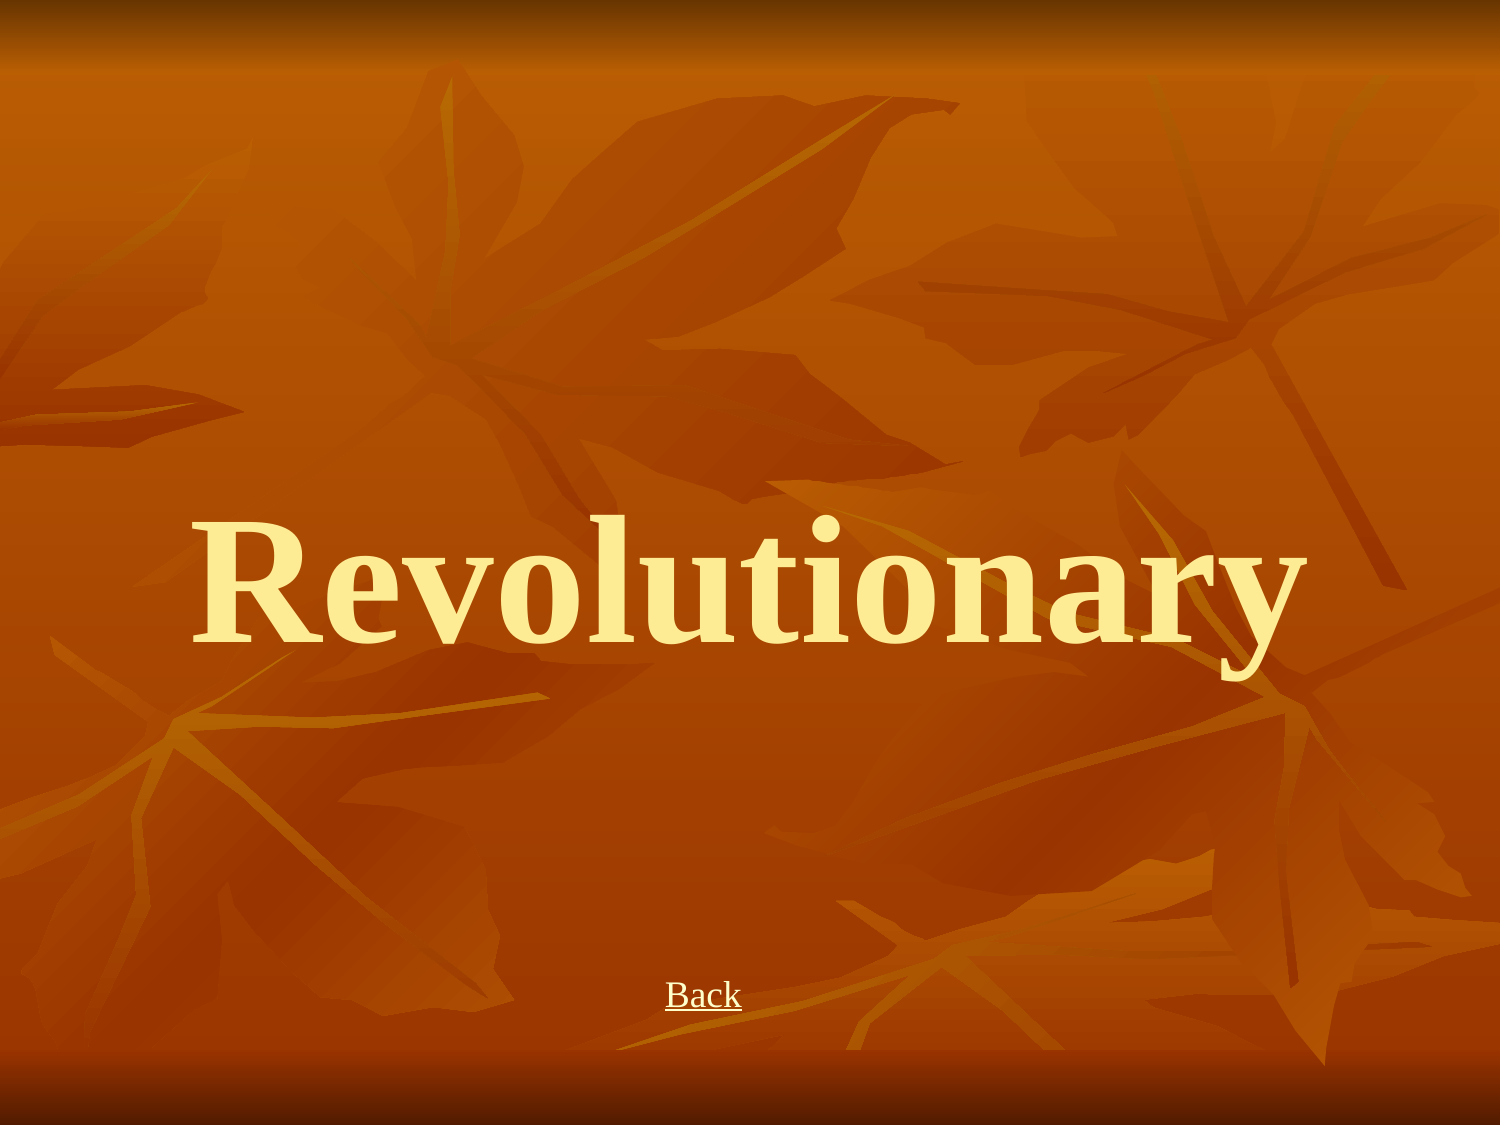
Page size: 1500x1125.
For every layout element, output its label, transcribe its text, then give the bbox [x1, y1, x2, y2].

title Revolutionary [112, 99, 1388, 1038]
text_box Back [650, 962, 758, 1023]
